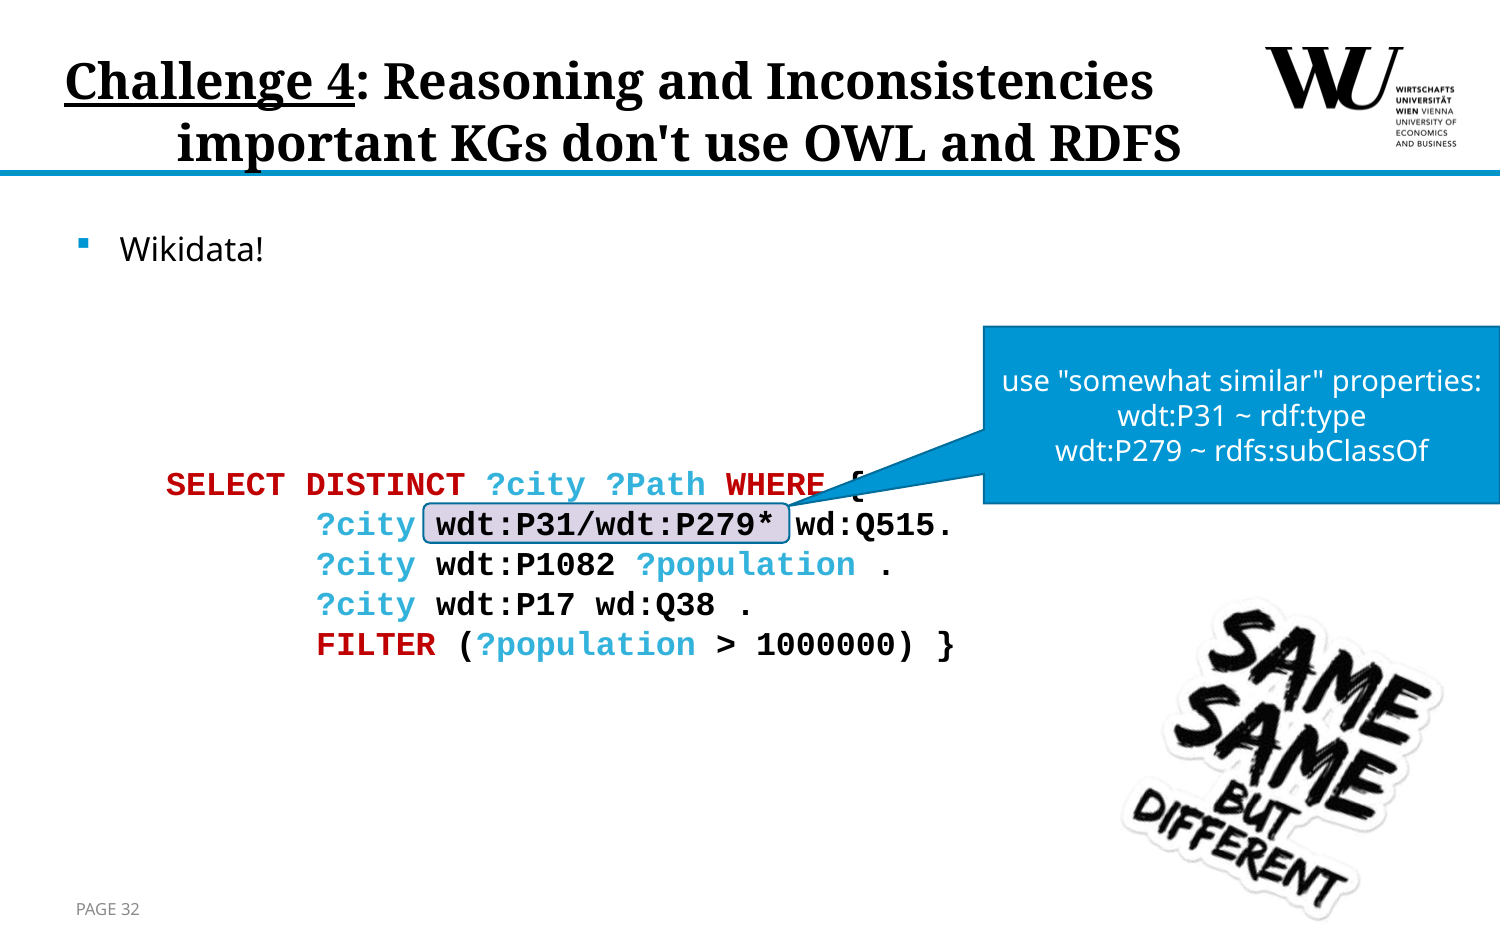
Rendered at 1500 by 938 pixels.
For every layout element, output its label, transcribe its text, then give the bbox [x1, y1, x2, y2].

picture [1265, 47, 1457, 149]
text_box important KGs don't use OWL and RDFS [162, 103, 1278, 179]
text_box Challenge 4: Reasoning and Inconsistencies [49, 41, 1236, 117]
list Wikidata! [75, 220, 1349, 853]
slide_number Page 32 [75, 888, 223, 932]
text_box SELECT DISTINCT ?city ?Path WHERE { ?city wdt:P31/wdt:P279* wd:Q515. ?city wdt:P1082 ?population . ?city wdt:P17 wd:Q38 . FILTER (?population > 1000000) } [151, 455, 1292, 670]
text_box use "somewhat similar" properties: wdt:P31 ~ rdf:type wdt:P279 ~ rdfs:subClassOf [787, 325, 1500, 508]
picture [1094, 616, 1500, 938]
